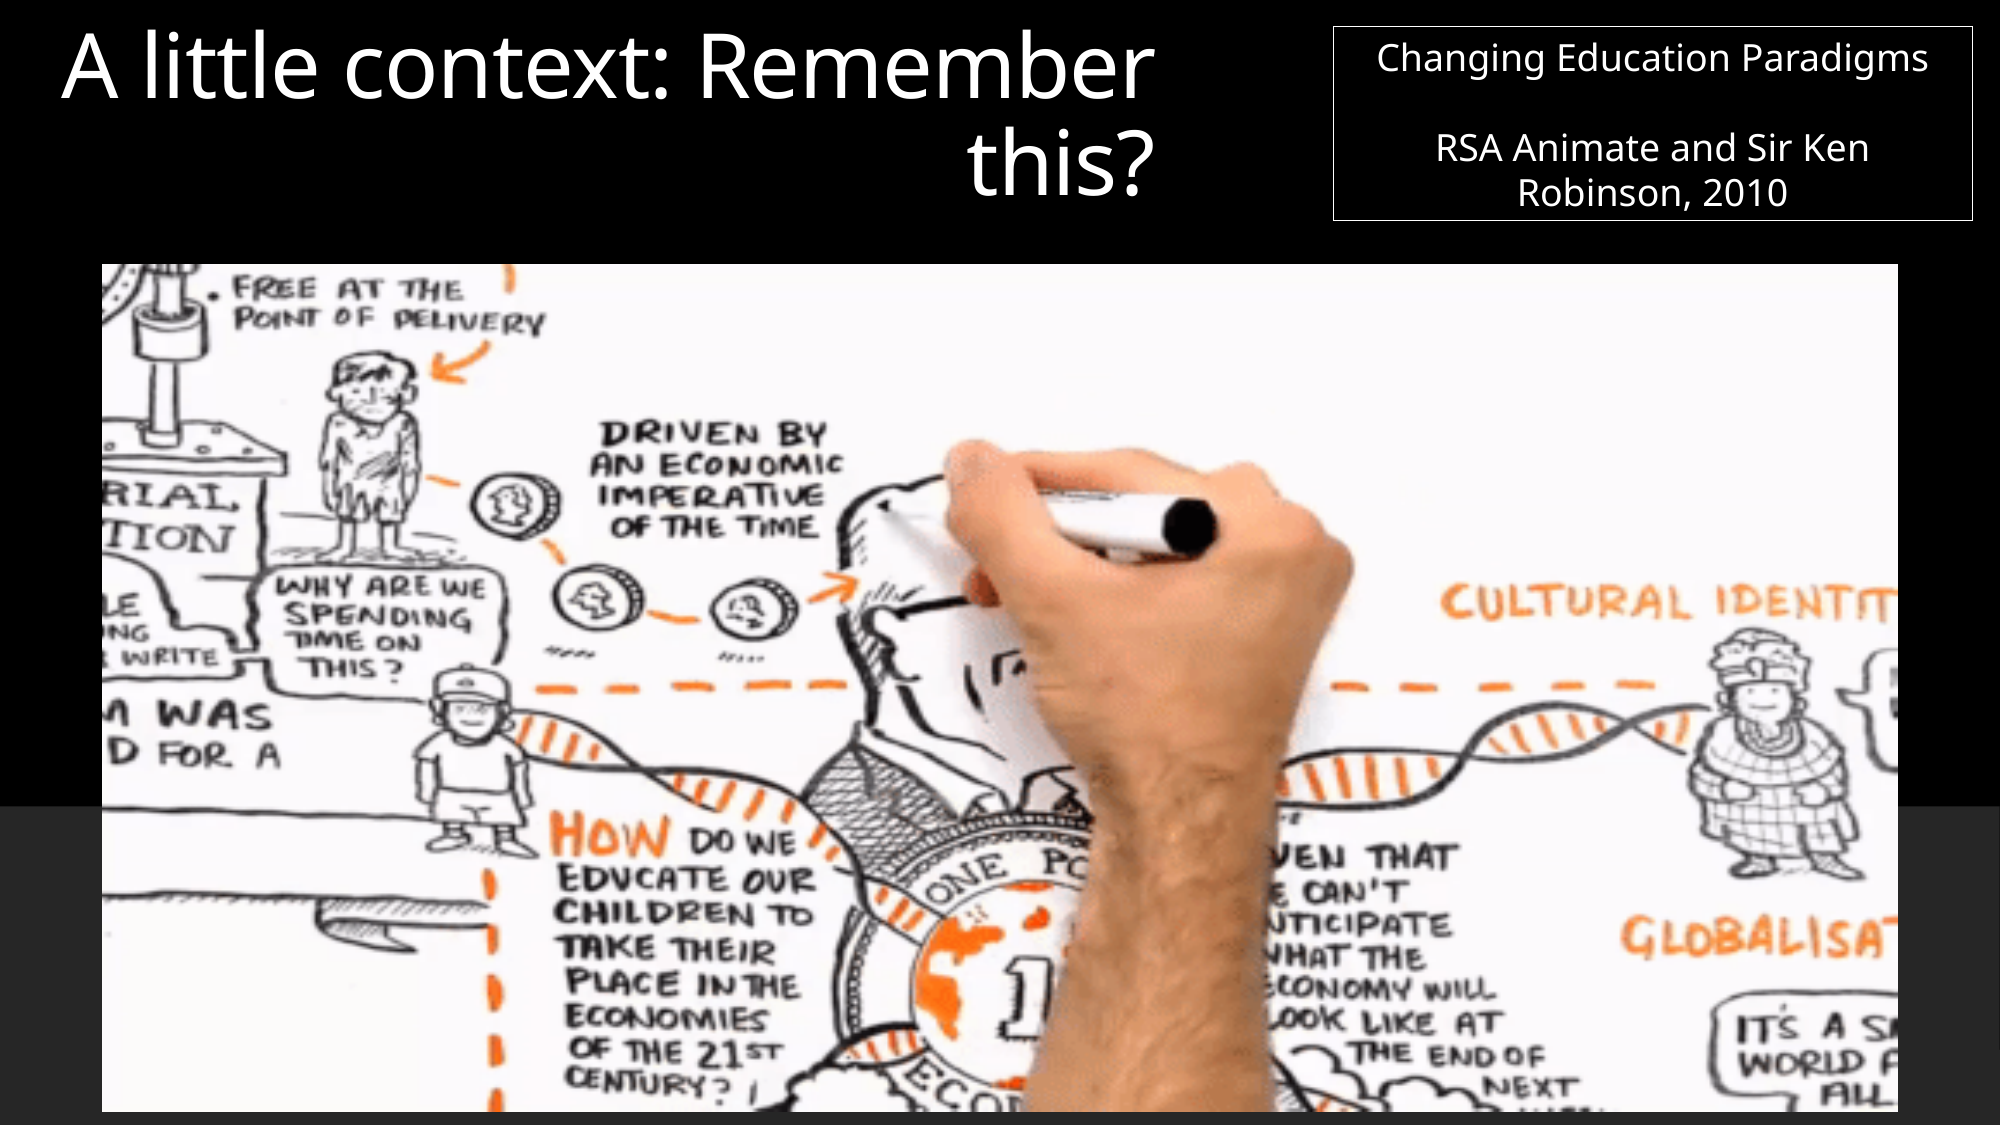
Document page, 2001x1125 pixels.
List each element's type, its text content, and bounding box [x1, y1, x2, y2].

text_box Changing Education Paradigms RSA Animate and Sir Ken Robinson, 2010 [1333, 26, 1973, 221]
text_box [0, 805, 2000, 1125]
title A little context: Remember this? [0, 13, 1171, 224]
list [101, 263, 1899, 1113]
